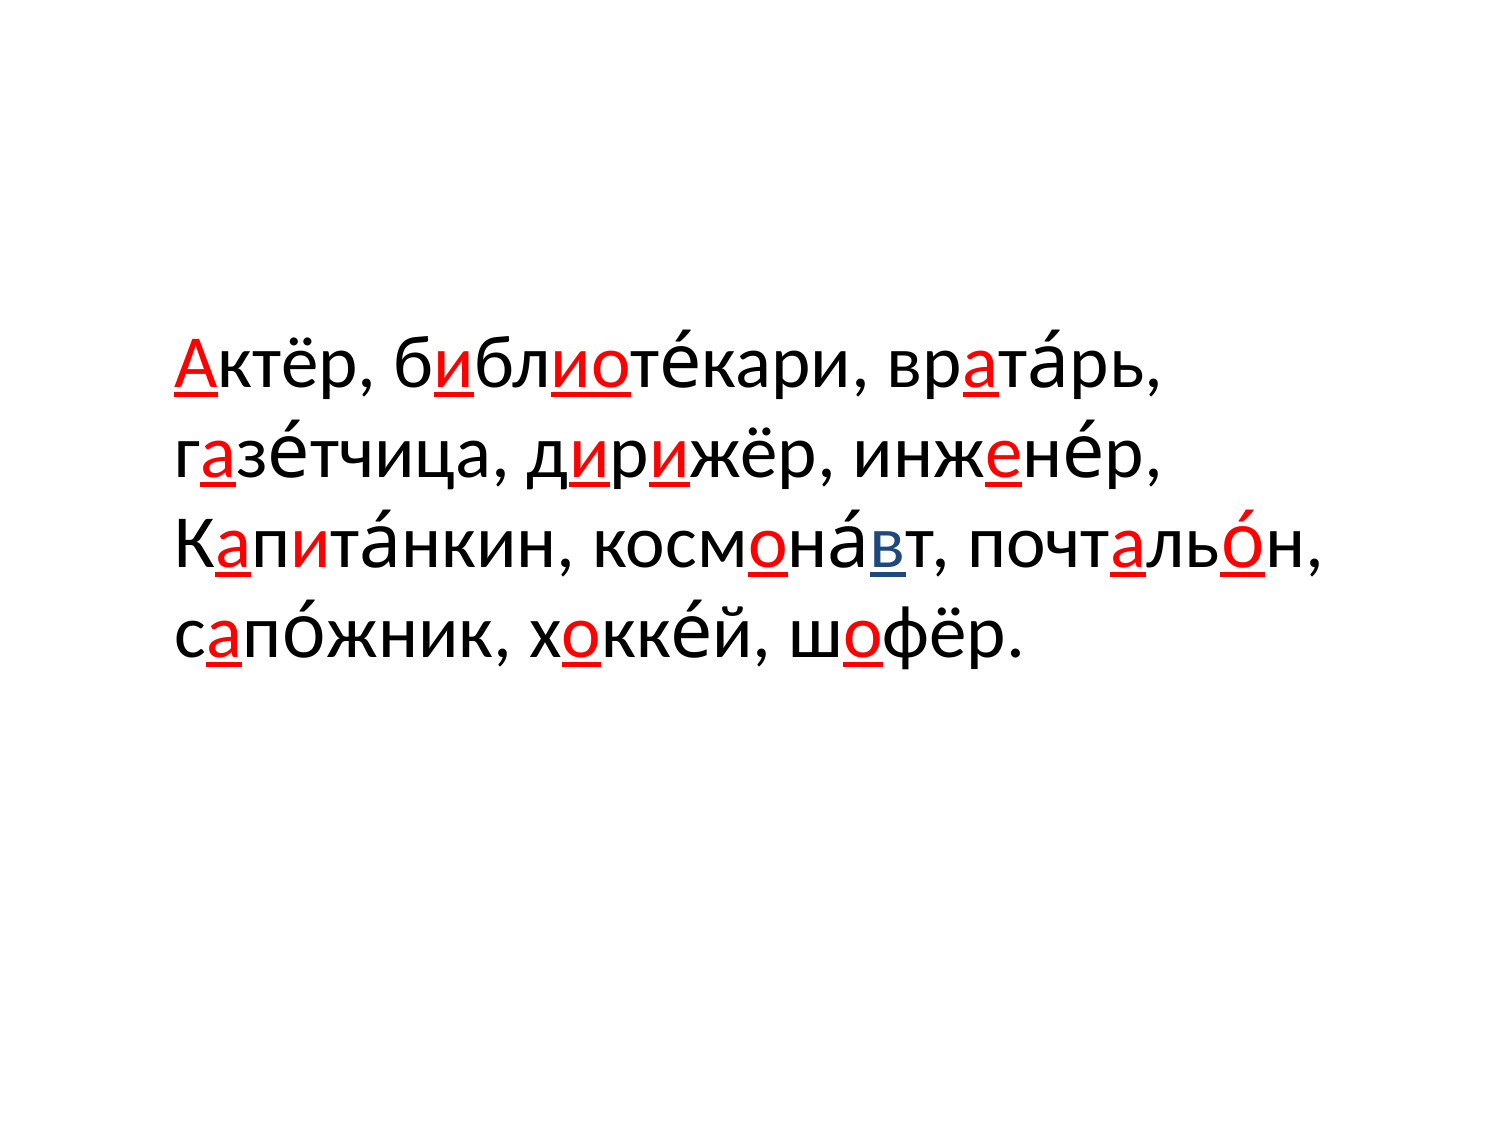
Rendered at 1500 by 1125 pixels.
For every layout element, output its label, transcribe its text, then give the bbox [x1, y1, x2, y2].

text_box Актёр, библиоте́кари, врата́рь, газе́тчица, дирижёр, инжене́р, Капита́нкин, космона́вт, почтальо́н, сапо́жник, хокке́й, шофёр. [159, 304, 1365, 680]
